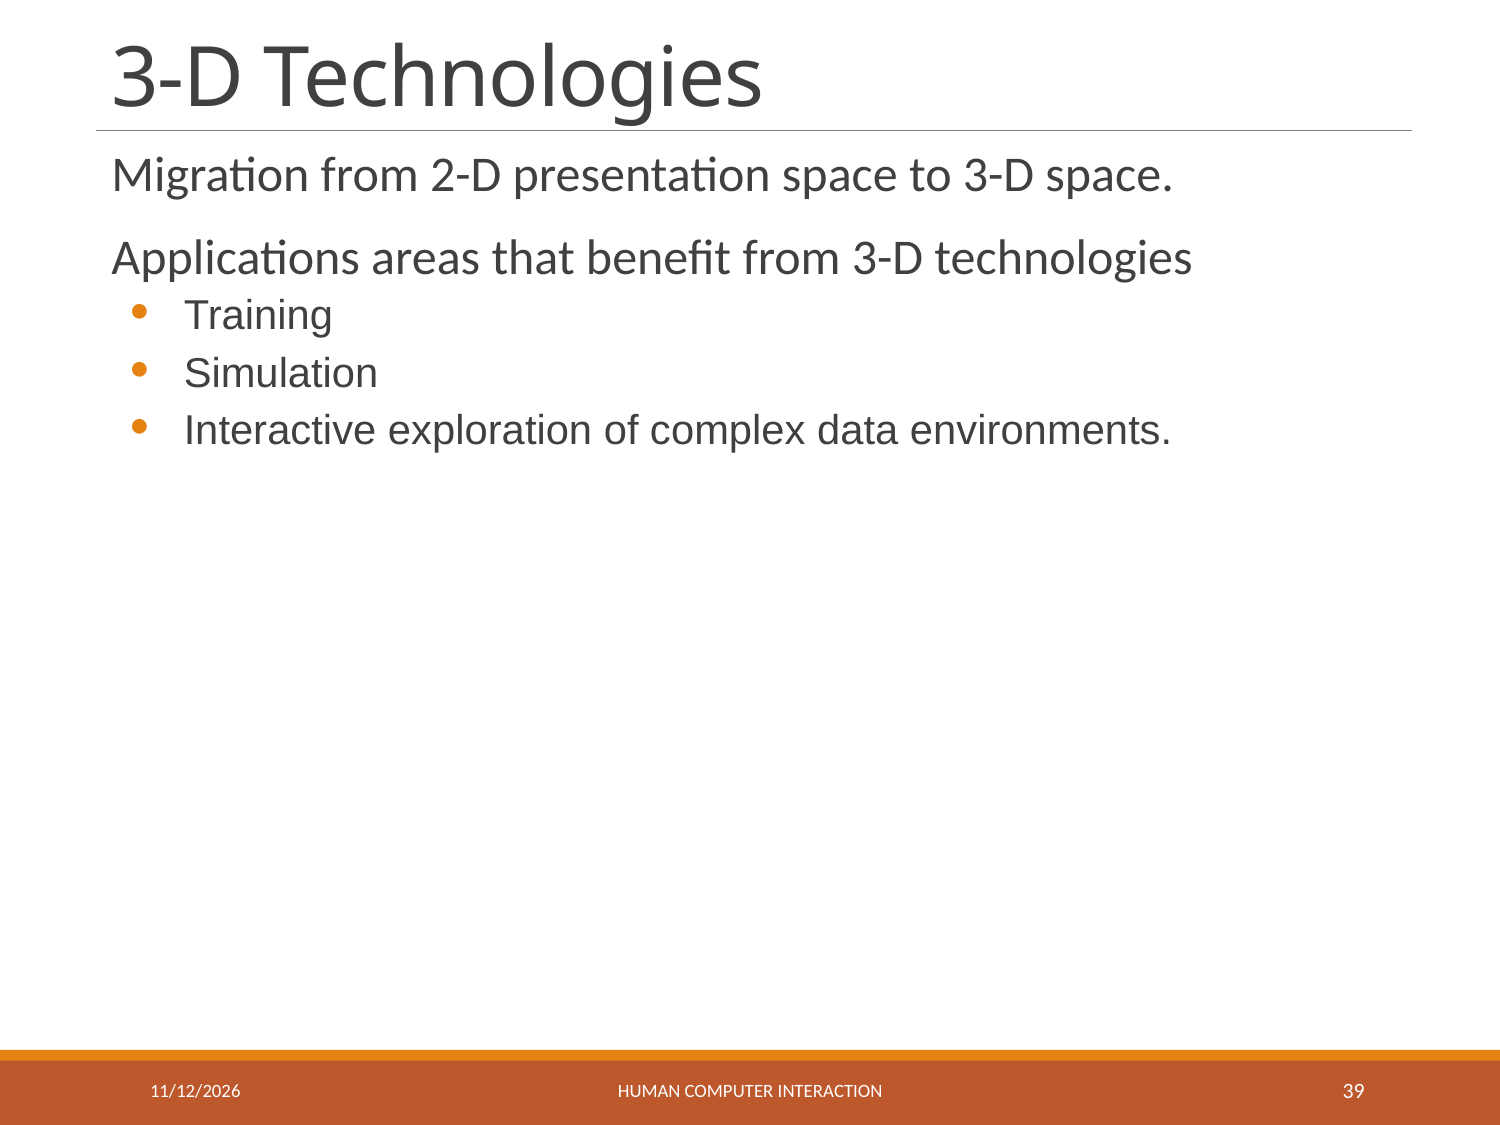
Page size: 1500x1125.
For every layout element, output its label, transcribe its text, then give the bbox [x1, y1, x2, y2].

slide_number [135, 1059, 440, 1120]
footer Human Computer Interaction [453, 1059, 1047, 1120]
slide_number 39 [1218, 1059, 1380, 1120]
title 3-D Technologies [96, 19, 1413, 131]
list Migration from 2-D presentation space to 3-D space. Applications areas that benefit from 3-D technologies Training Simulation Interactive exploration of complex data environments. [96, 140, 1413, 1034]
